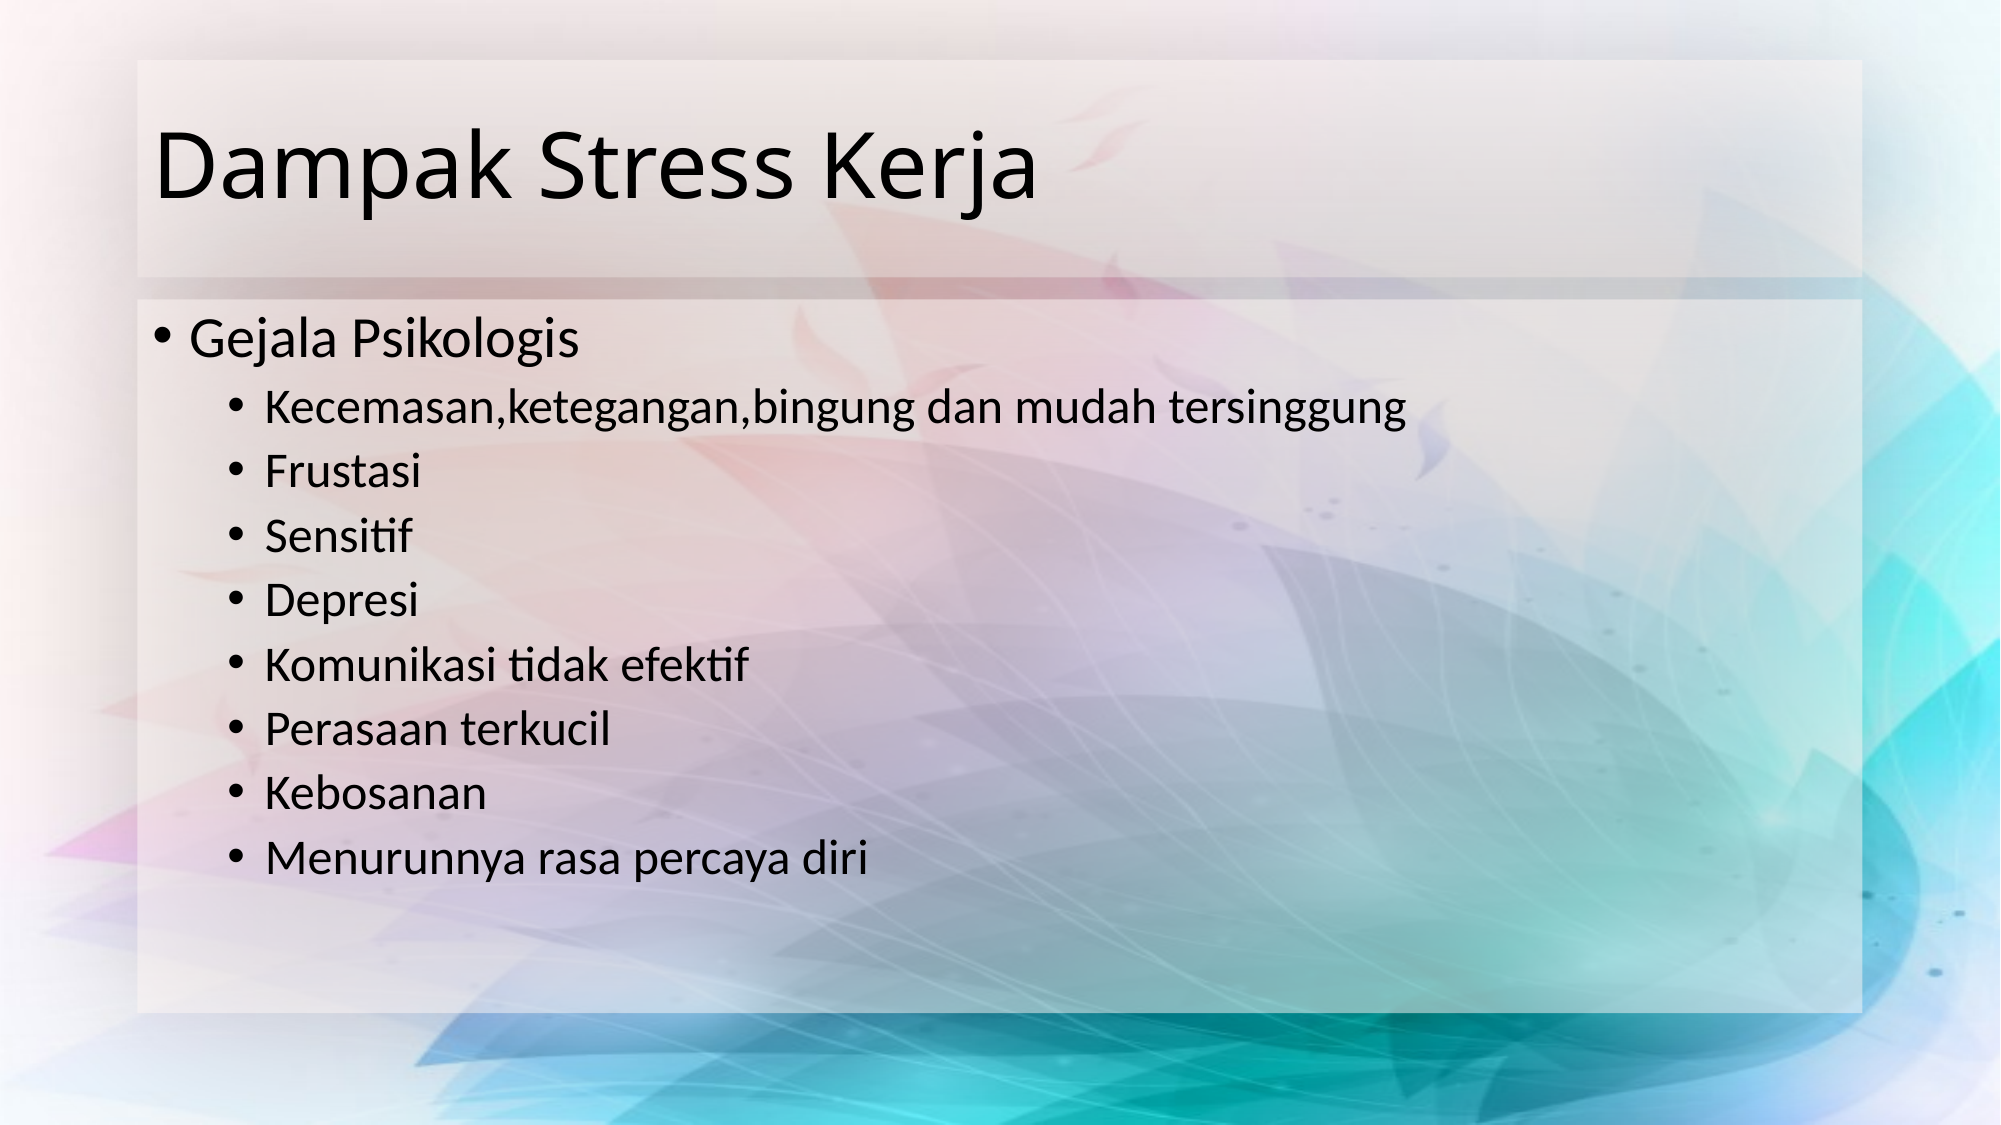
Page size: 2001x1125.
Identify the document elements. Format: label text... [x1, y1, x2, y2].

picture [0, 0, 2001, 1125]
title Dampak Stress Kerja [137, 59, 1863, 196]
list Gejala Psikologis Kecemasan,ketegangan,bingung dan mudah tersinggung Frustasi Sensitif Depresi Komunikasi tidak efektif Perasaan terkucil Kebosanan Menurunnya rasa percaya diri [137, 299, 1863, 1014]
